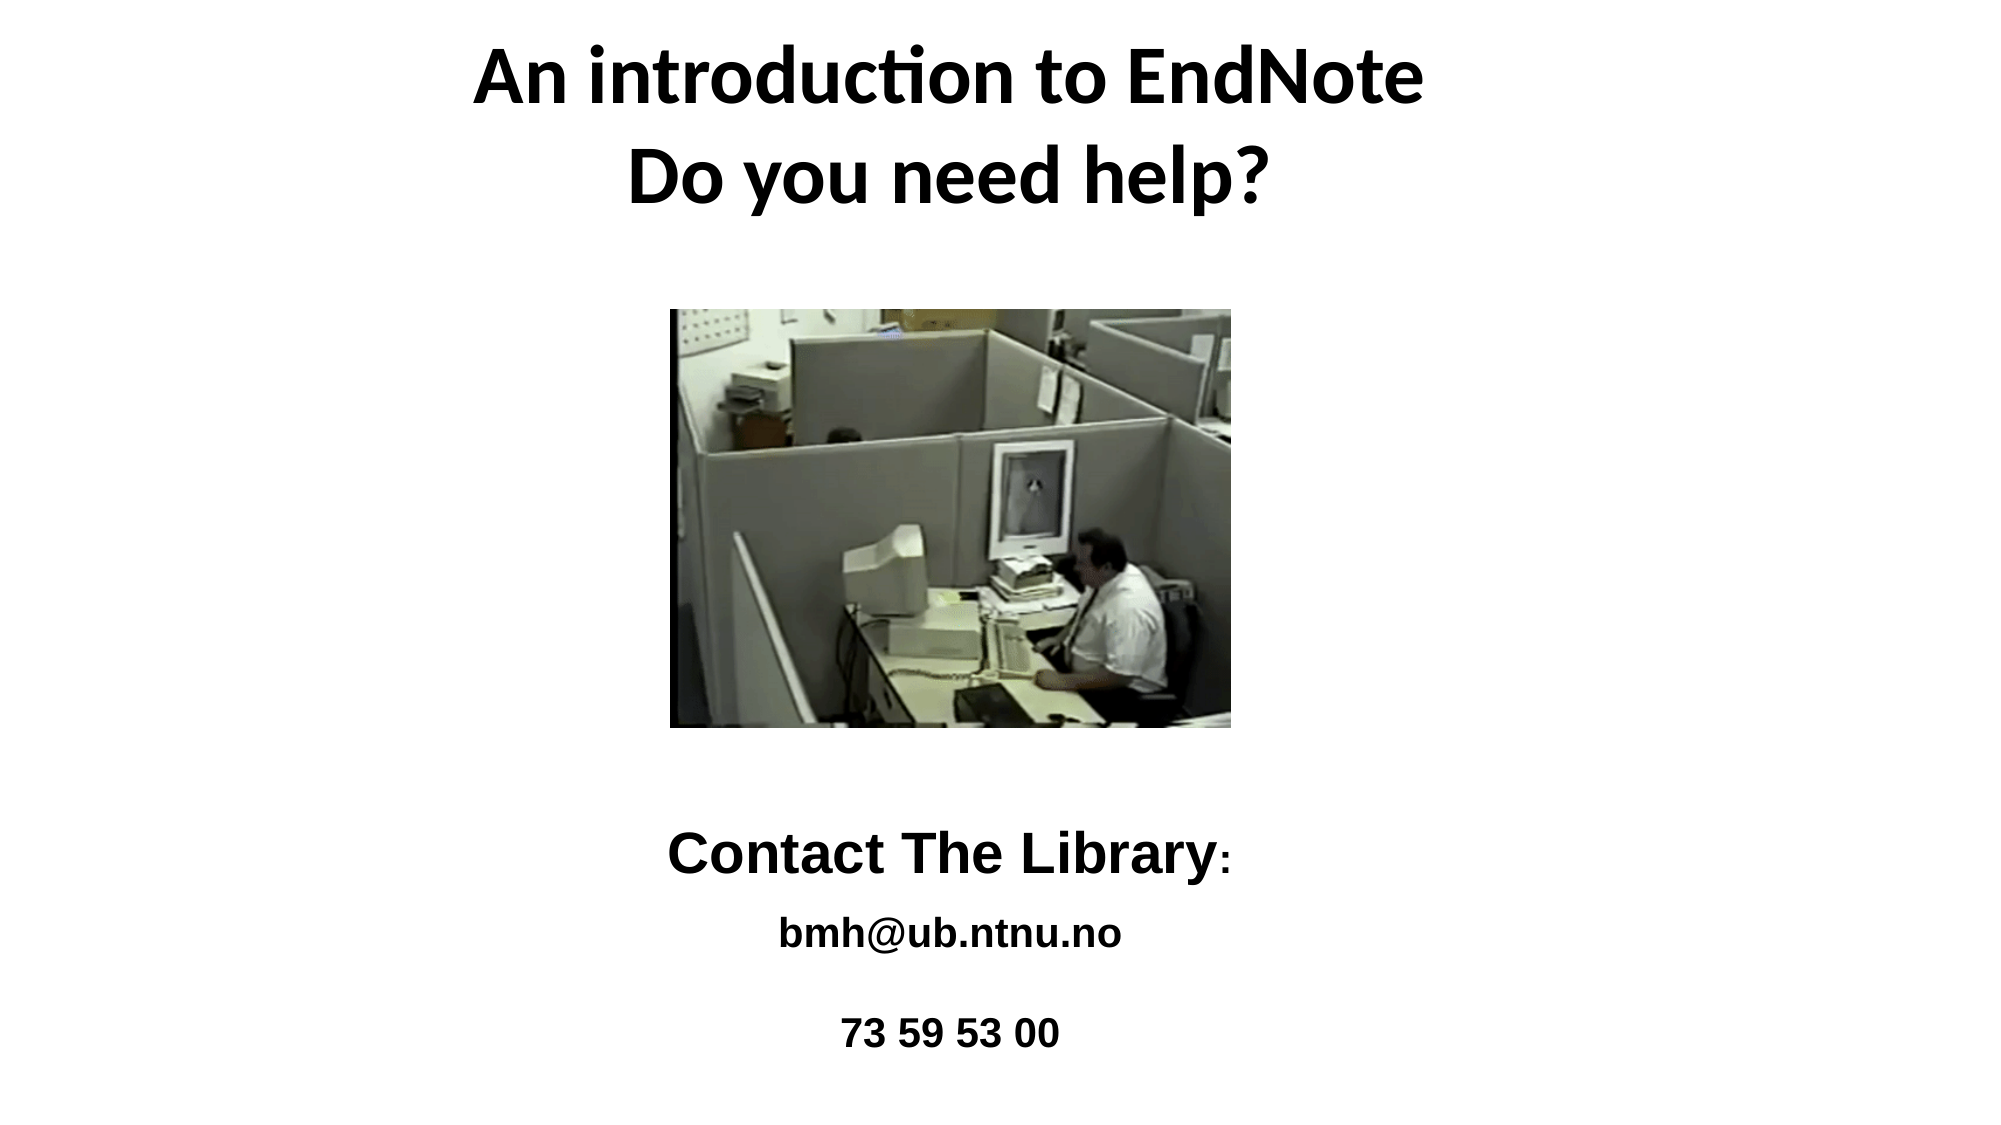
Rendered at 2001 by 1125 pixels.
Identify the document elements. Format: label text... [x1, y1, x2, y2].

text_box An introduction to EndNote Do you need help? [39, 12, 1861, 228]
picture [670, 309, 1231, 728]
text_box Contact The Library: bmh@ub.ntnu.no 73 59 53 00 [300, 807, 1600, 1064]
